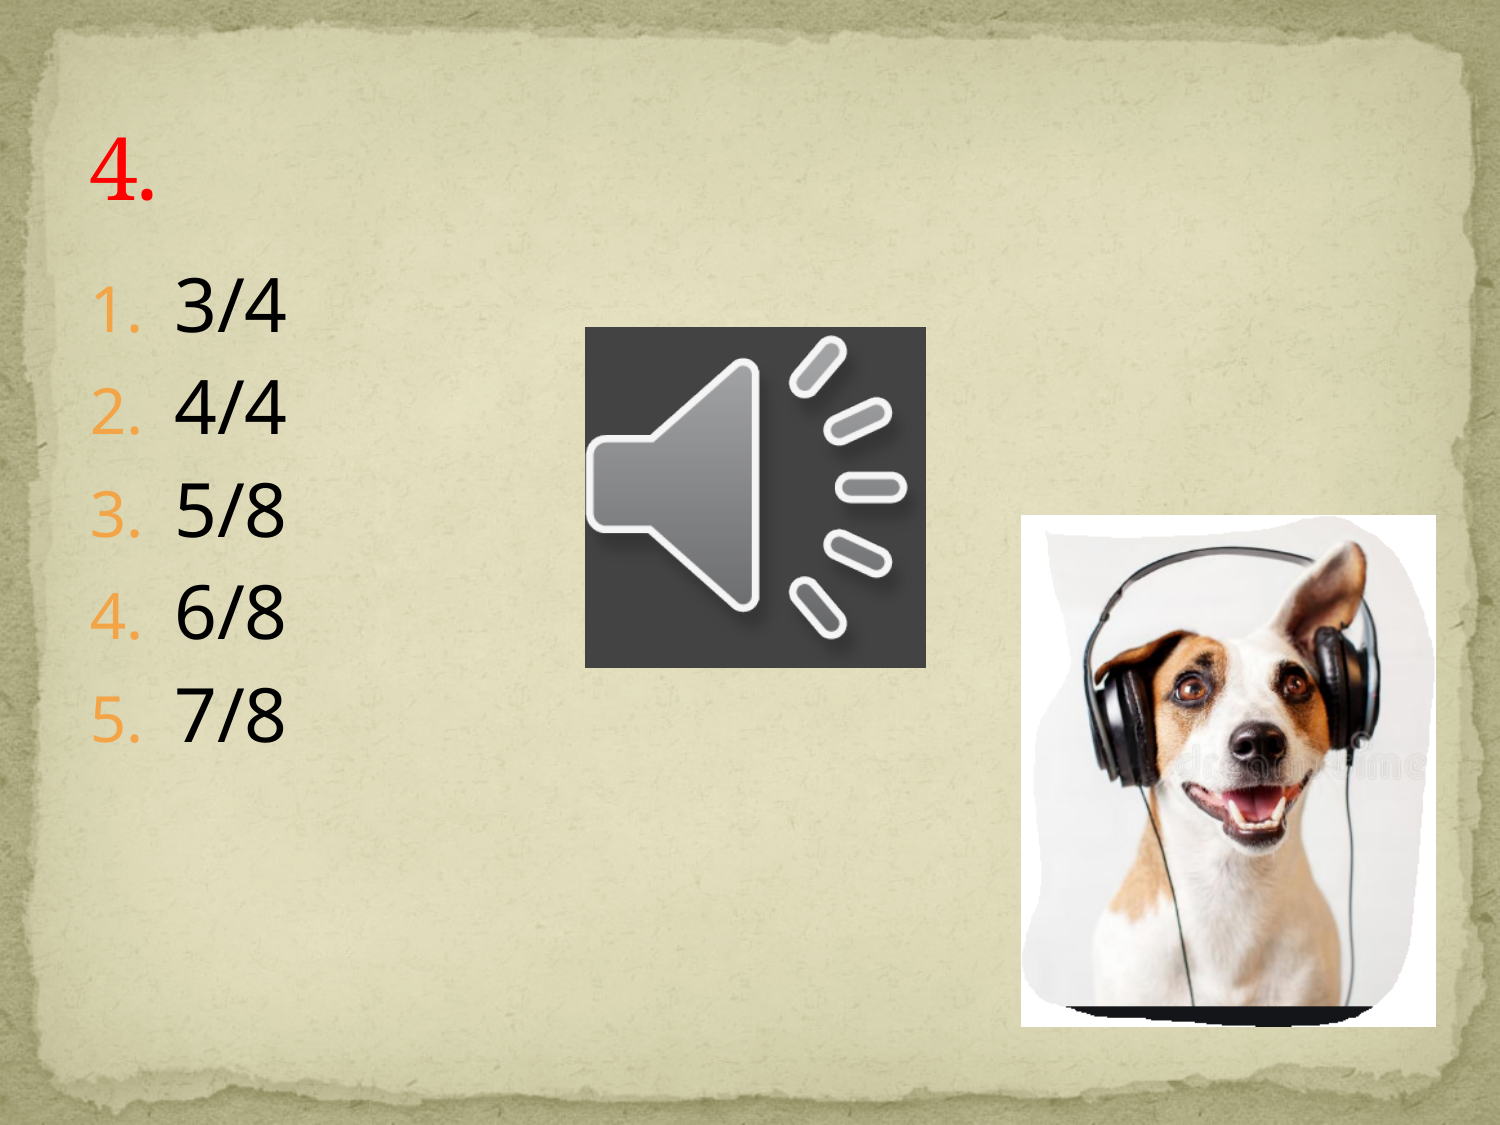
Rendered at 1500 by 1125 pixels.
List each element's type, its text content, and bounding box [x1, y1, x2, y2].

picture [585, 327, 927, 668]
list 3/4 4/4 5/8 6/8 7/8 [75, 249, 1425, 1000]
picture [1021, 515, 1436, 1027]
title 4. [74, 24, 1425, 225]
